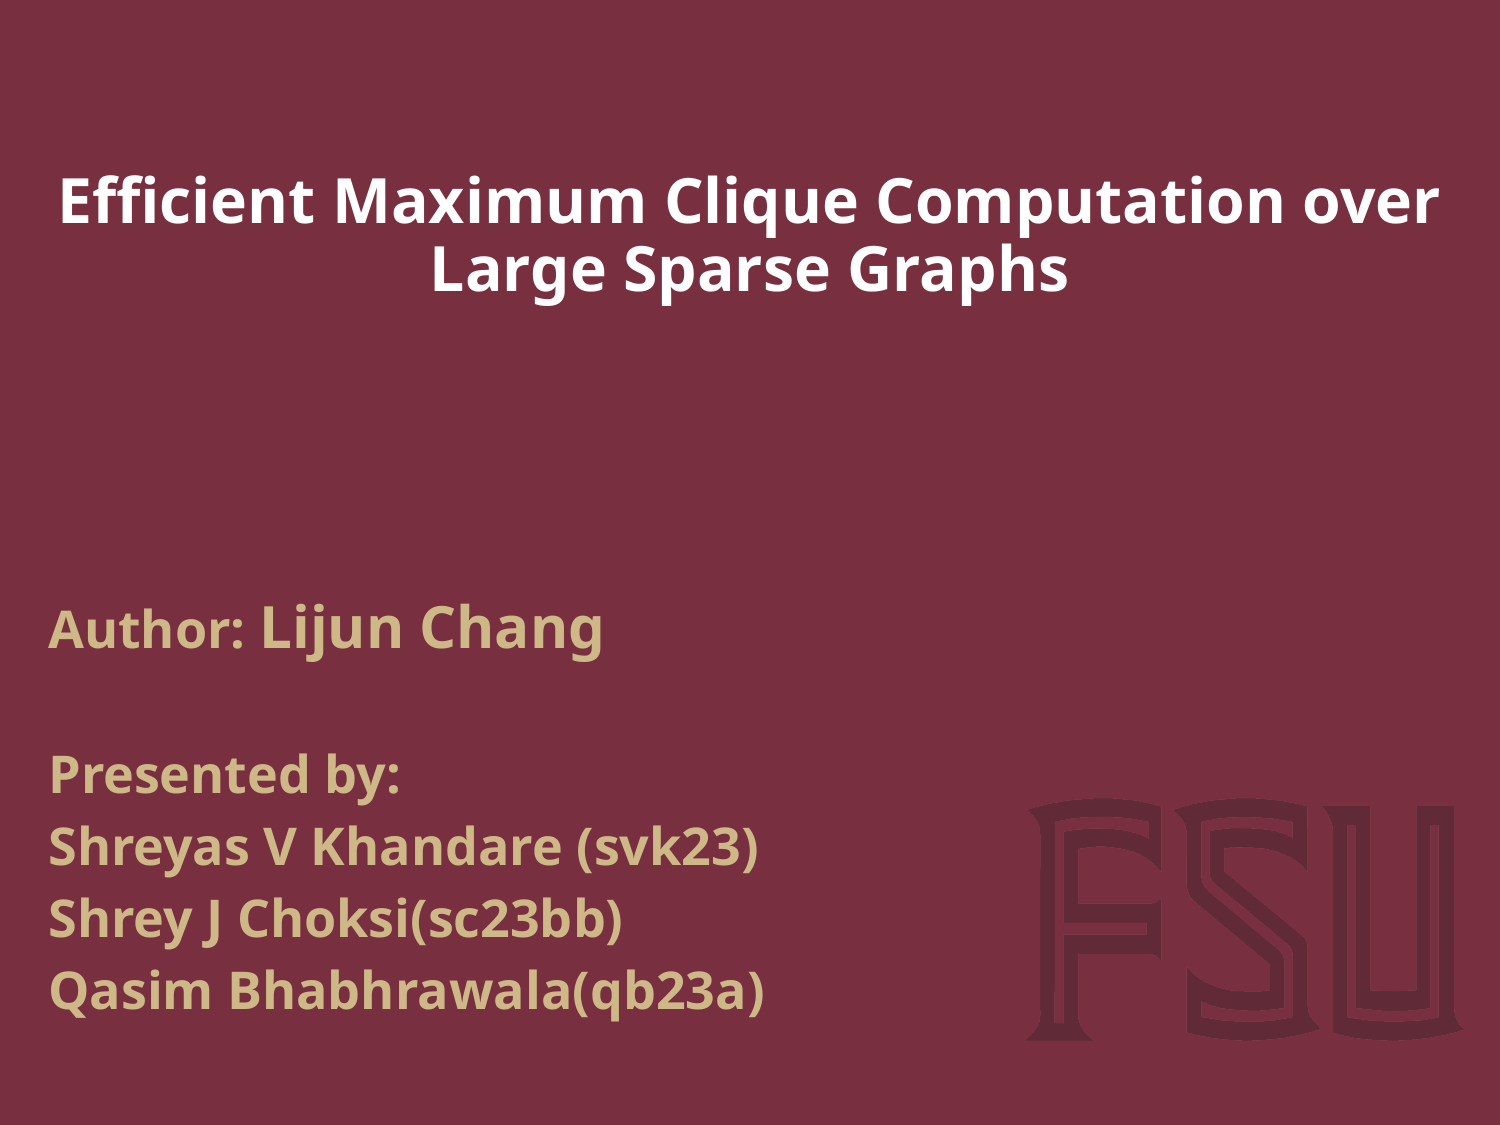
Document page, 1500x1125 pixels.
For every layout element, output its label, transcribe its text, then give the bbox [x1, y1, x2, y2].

title Efficient Maximum Clique Computation over Large Sparse Graphs [16, 38, 1484, 522]
subtitle Author: Lijun Chang Presented by: Shreyas V Khandare (svk23) Shrey J Choksi(sc23bb) Qasim Bhabhrawala(qb23a) [33, 590, 1436, 1075]
